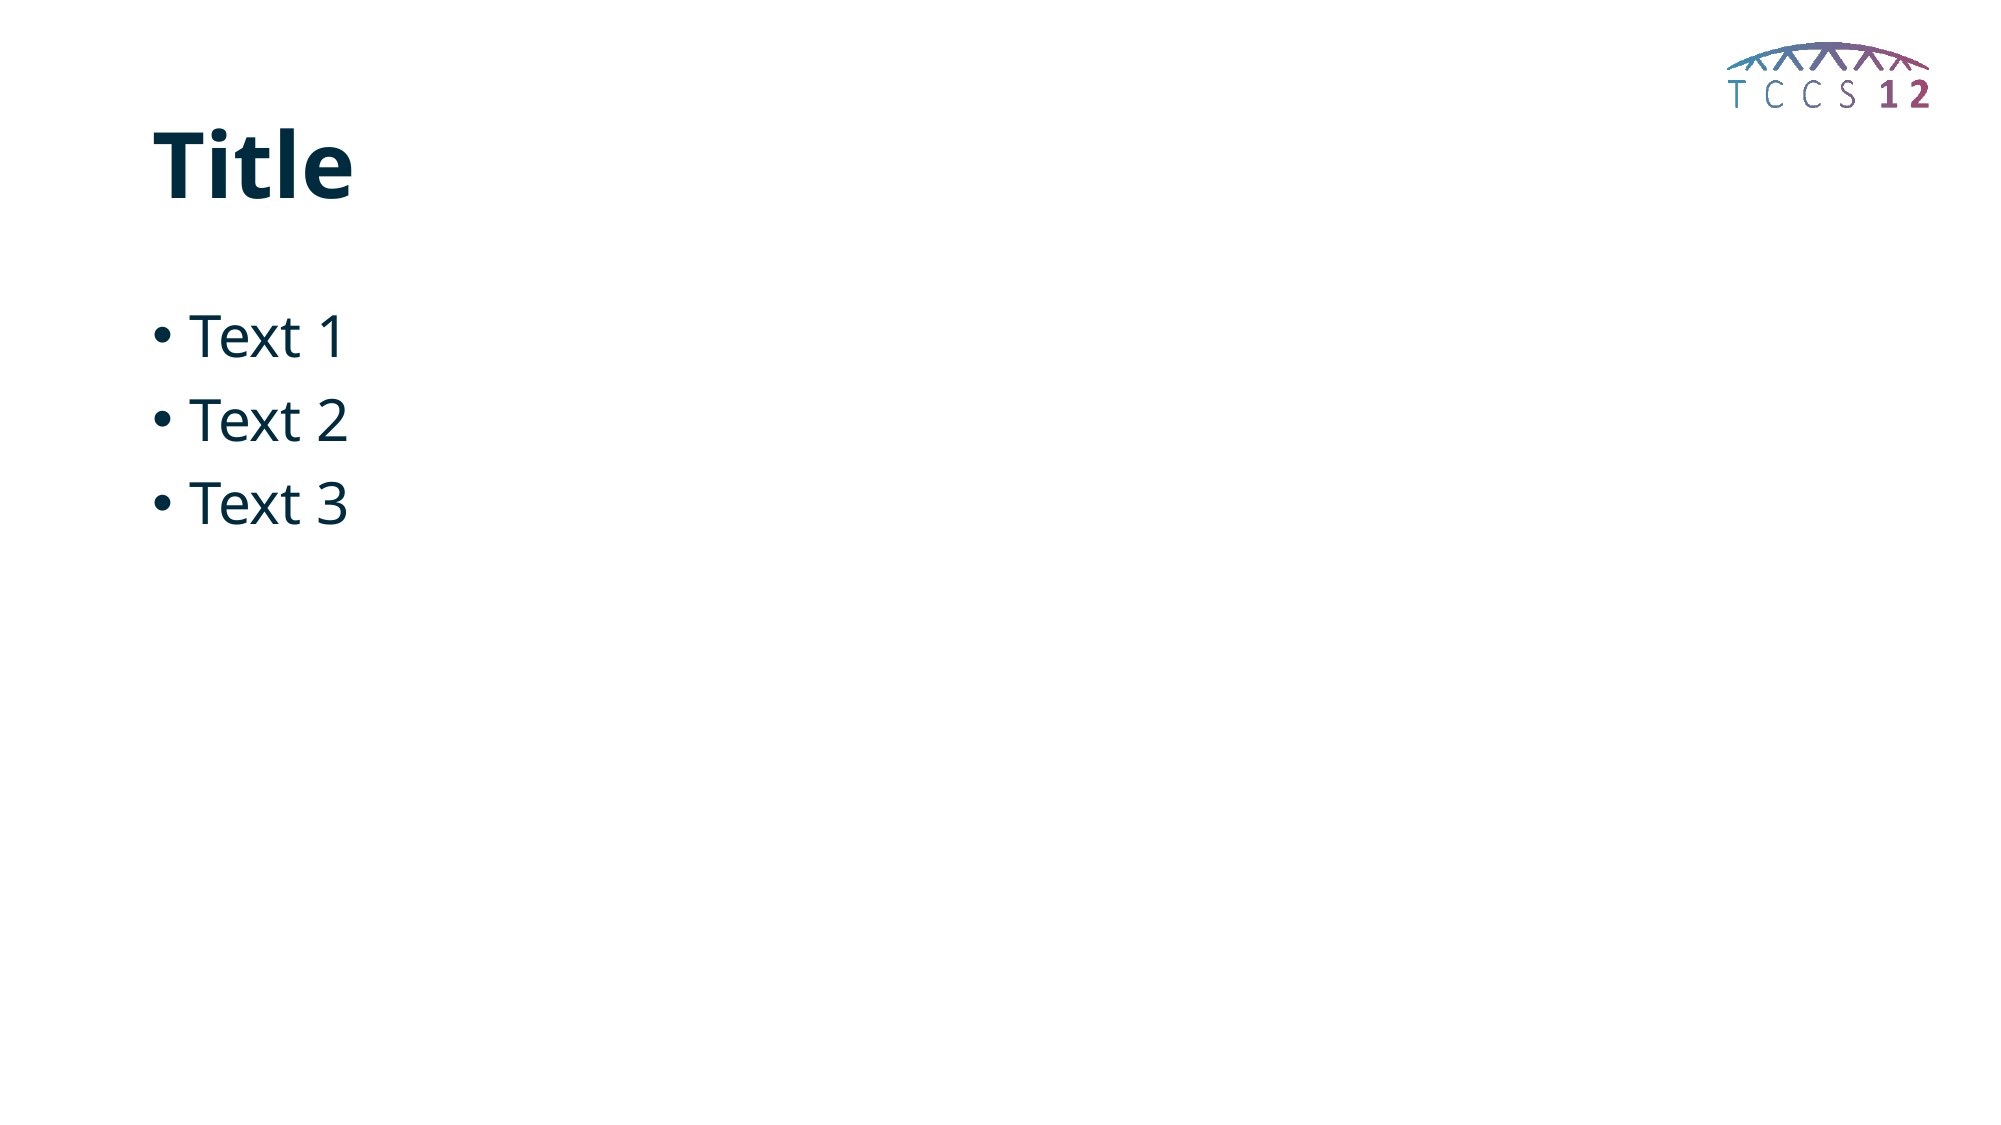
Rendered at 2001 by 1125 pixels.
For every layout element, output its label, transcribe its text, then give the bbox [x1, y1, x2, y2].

title Title [137, 59, 1643, 278]
picture [1727, 42, 1929, 108]
list Text 1 Text 2 Text 3 [137, 299, 1643, 1014]
